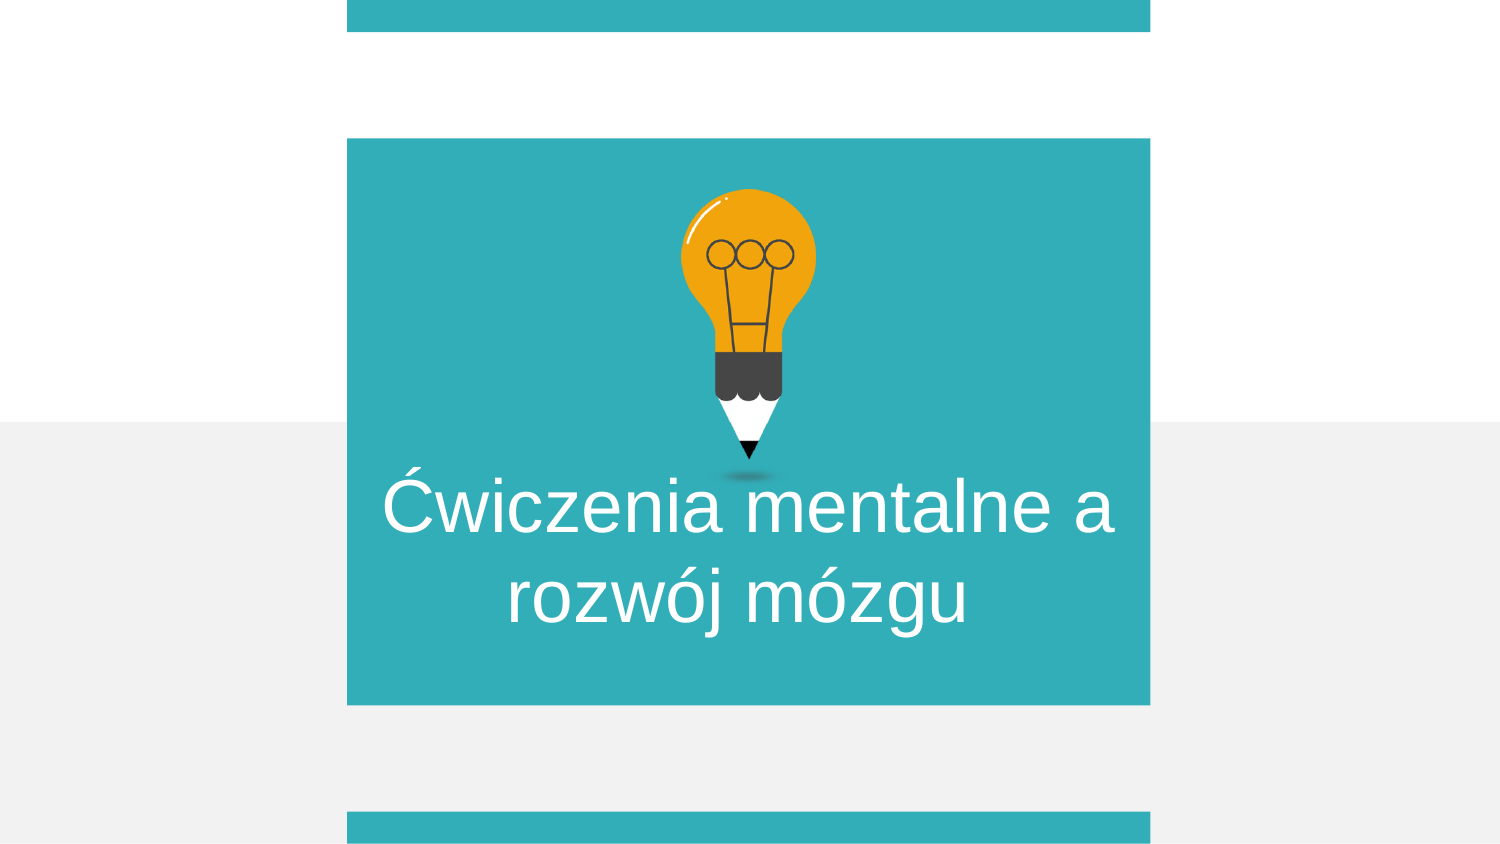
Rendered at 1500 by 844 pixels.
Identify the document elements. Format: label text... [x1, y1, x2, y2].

picture [681, 189, 816, 487]
list Ćwiczenia mentalne a rozwój mózgu [347, 500, 1151, 595]
